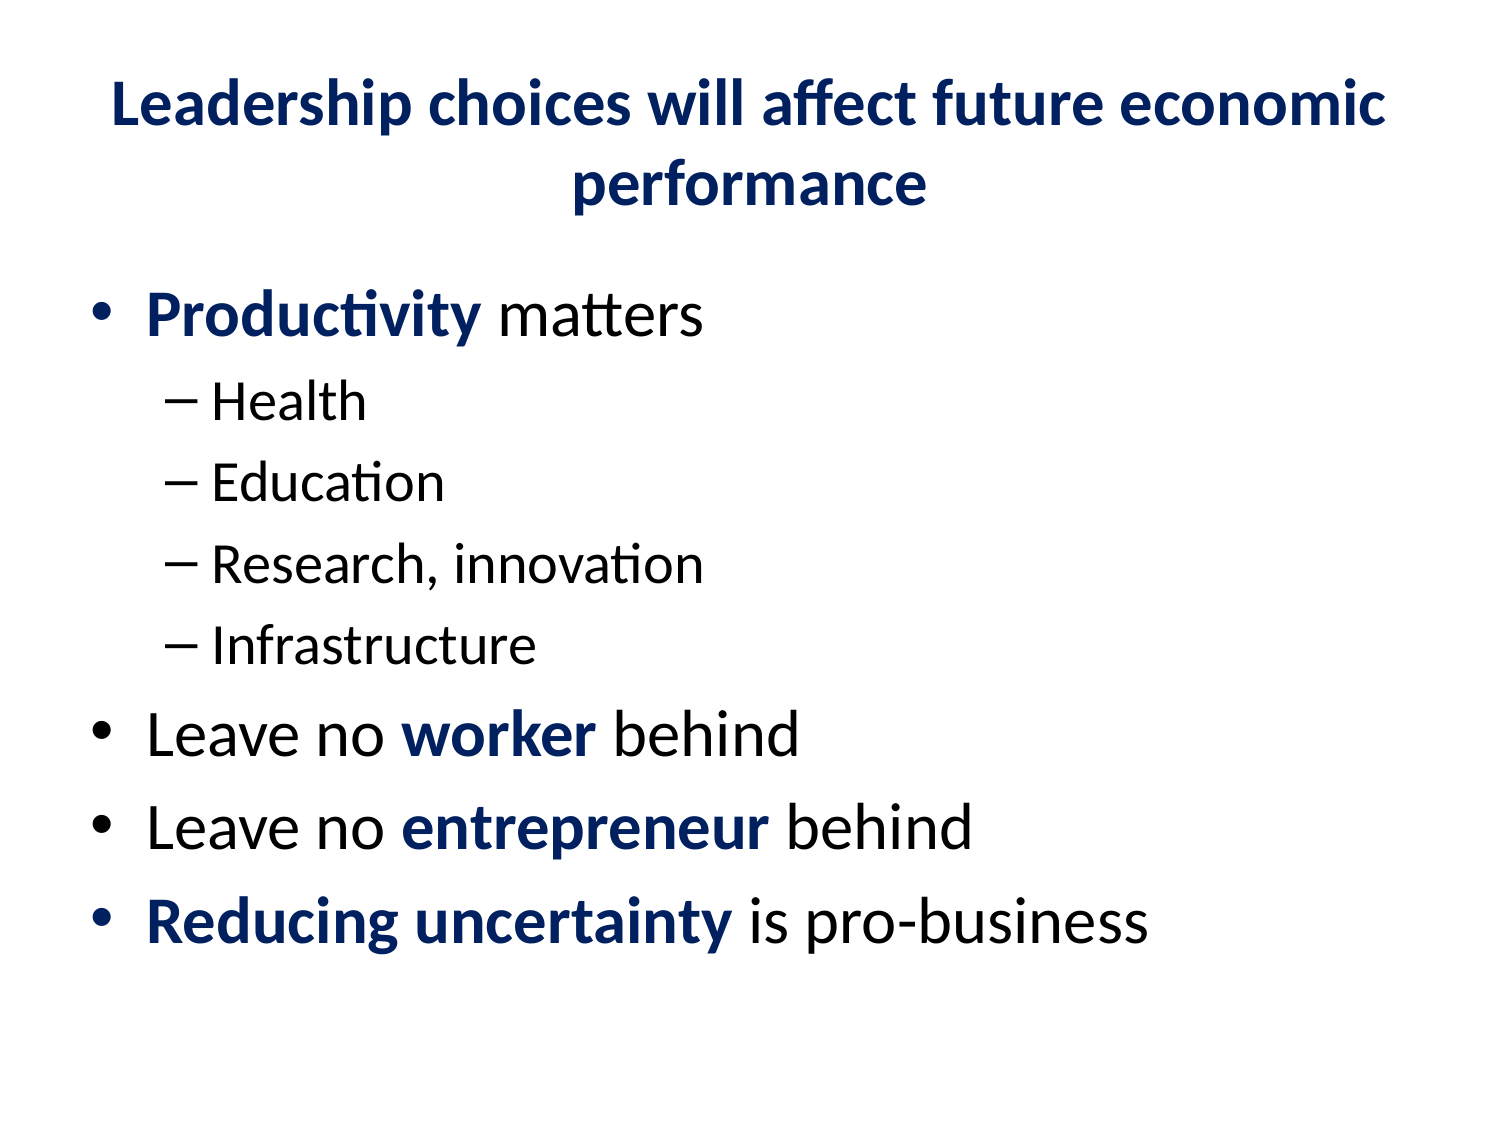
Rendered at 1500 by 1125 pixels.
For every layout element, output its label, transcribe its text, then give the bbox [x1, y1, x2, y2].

title Leadership choices will affect future economic performance [75, 45, 1425, 233]
list Productivity matters Health Education Research, innovation Infrastructure Leave no worker behind Leave no entrepreneur behind Reducing uncertainty is pro-business [75, 262, 1425, 1025]
